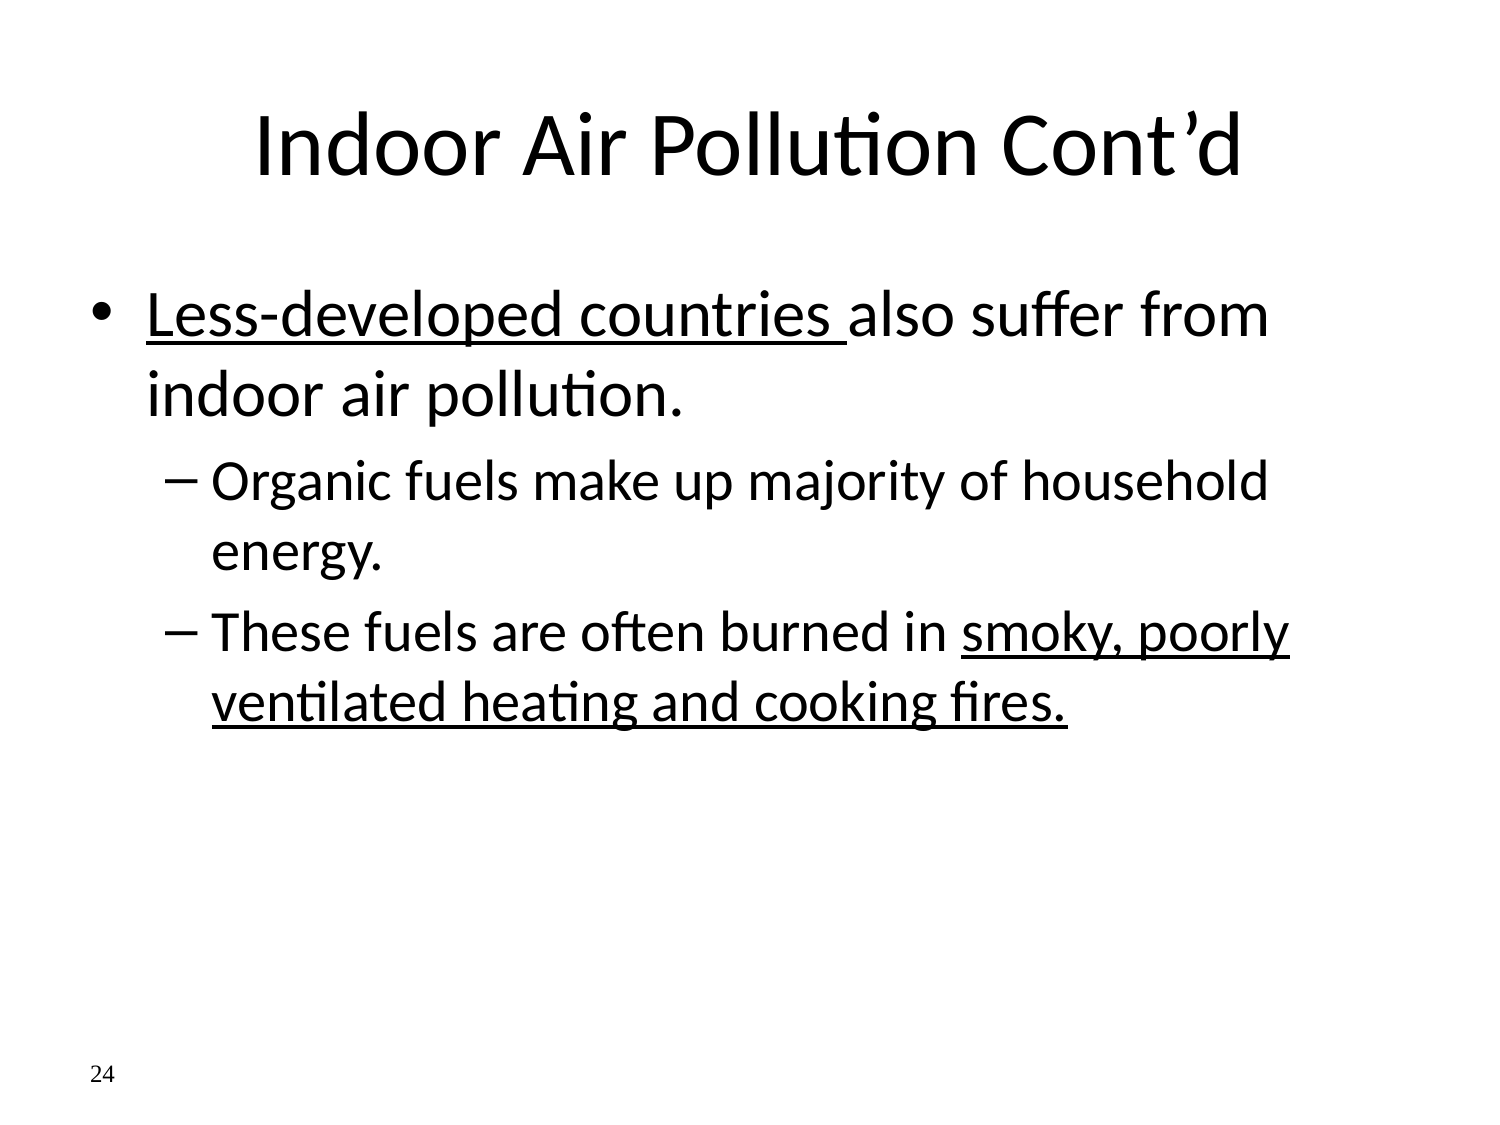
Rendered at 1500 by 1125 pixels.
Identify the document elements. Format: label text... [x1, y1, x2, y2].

slide_number 24 [75, 1042, 425, 1103]
list Less-developed countries also suffer from indoor air pollution. Organic fuels make up majority of household energy. These fuels are often burned in smoky, poorly ventilated heating and cooking fires. [75, 262, 1425, 1005]
title Indoor Air Pollution Cont’d [75, 45, 1425, 233]
